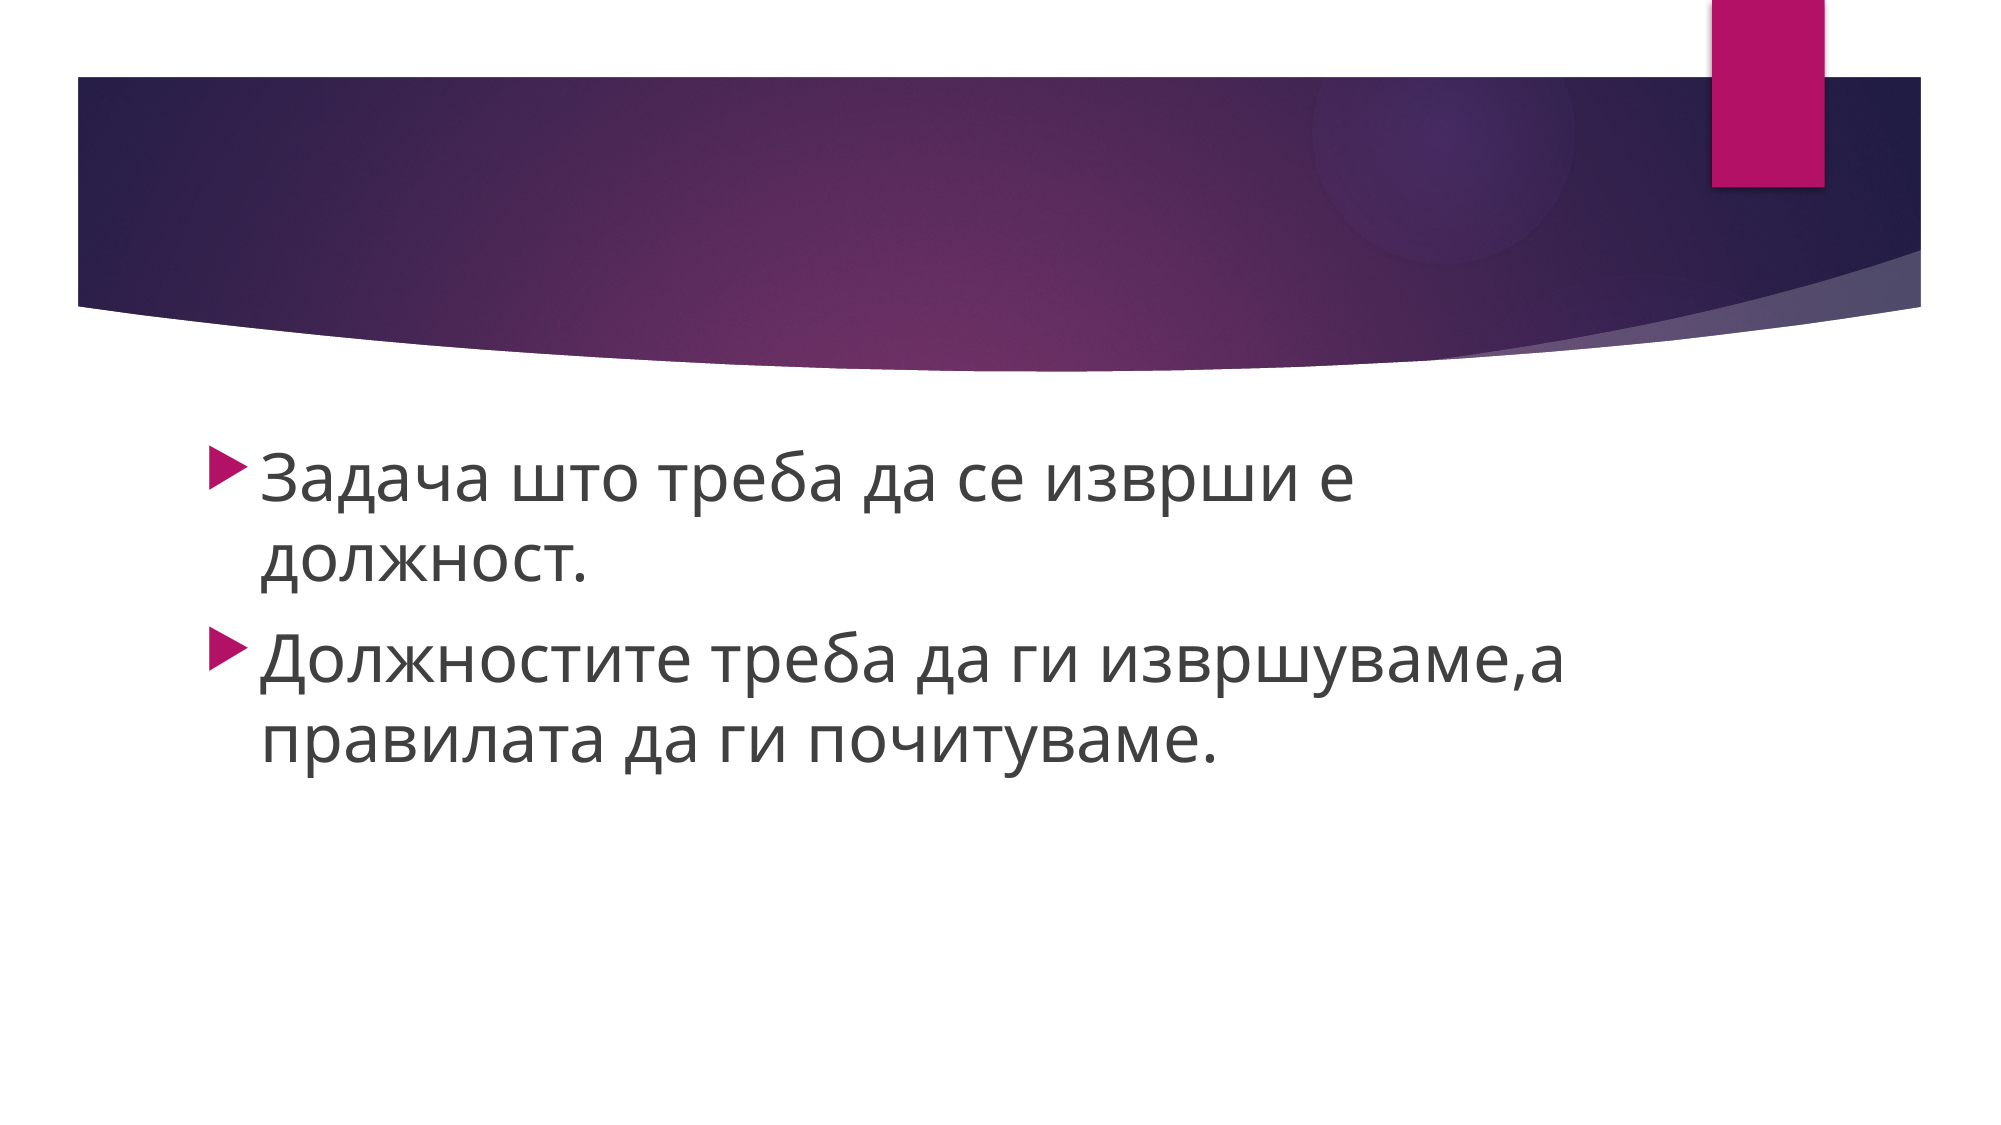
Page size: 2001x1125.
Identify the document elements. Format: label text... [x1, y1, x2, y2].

list Задача што треба да се изврши е должност. Должностите треба да ги извршуваме,а правилата да ги почитуваме. [189, 427, 1638, 988]
